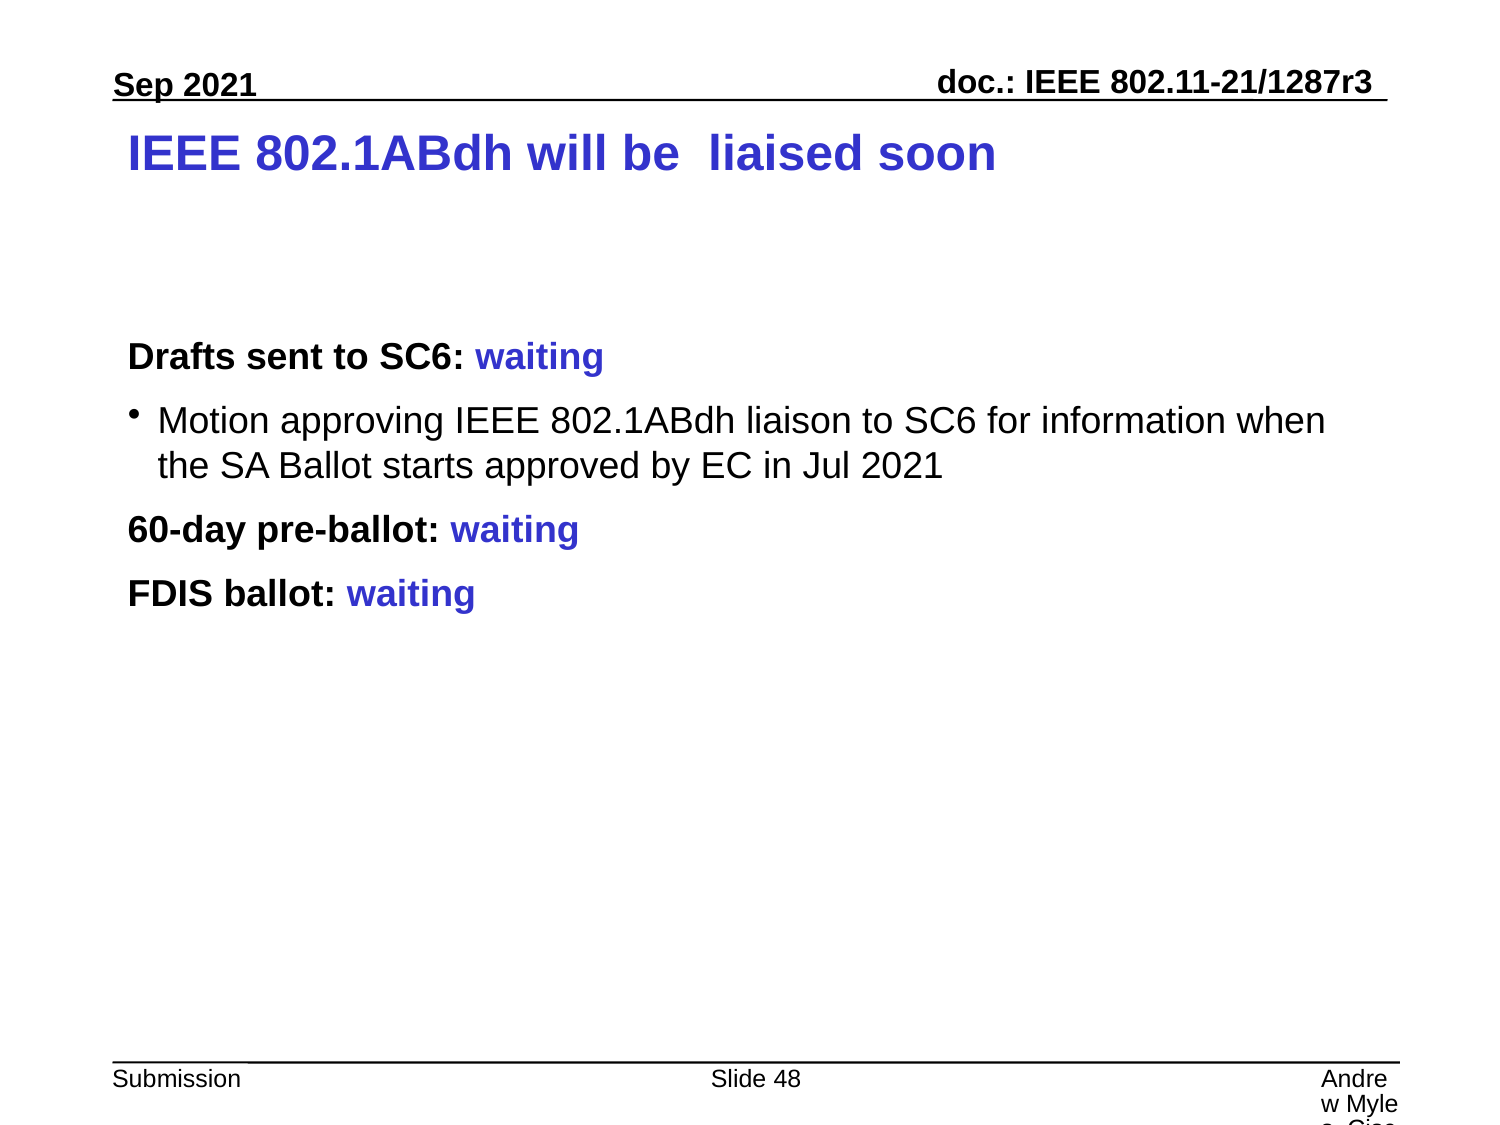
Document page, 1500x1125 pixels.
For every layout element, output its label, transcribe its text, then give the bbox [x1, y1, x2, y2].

list Drafts sent to SC6: waiting Motion approving IEEE 802.1ABdh liaison to SC6 for information when the SA Ballot starts approved by EC in Jul 2021 60-day pre-ballot: waiting FDIS ballot: waiting [112, 324, 1388, 1000]
title IEEE 802.1ABdh will be liaised soon [112, 112, 1388, 288]
slide_number Slide 48 [709, 1061, 803, 1093]
footer Andrew Myles, Cisco [1320, 1061, 1402, 1093]
